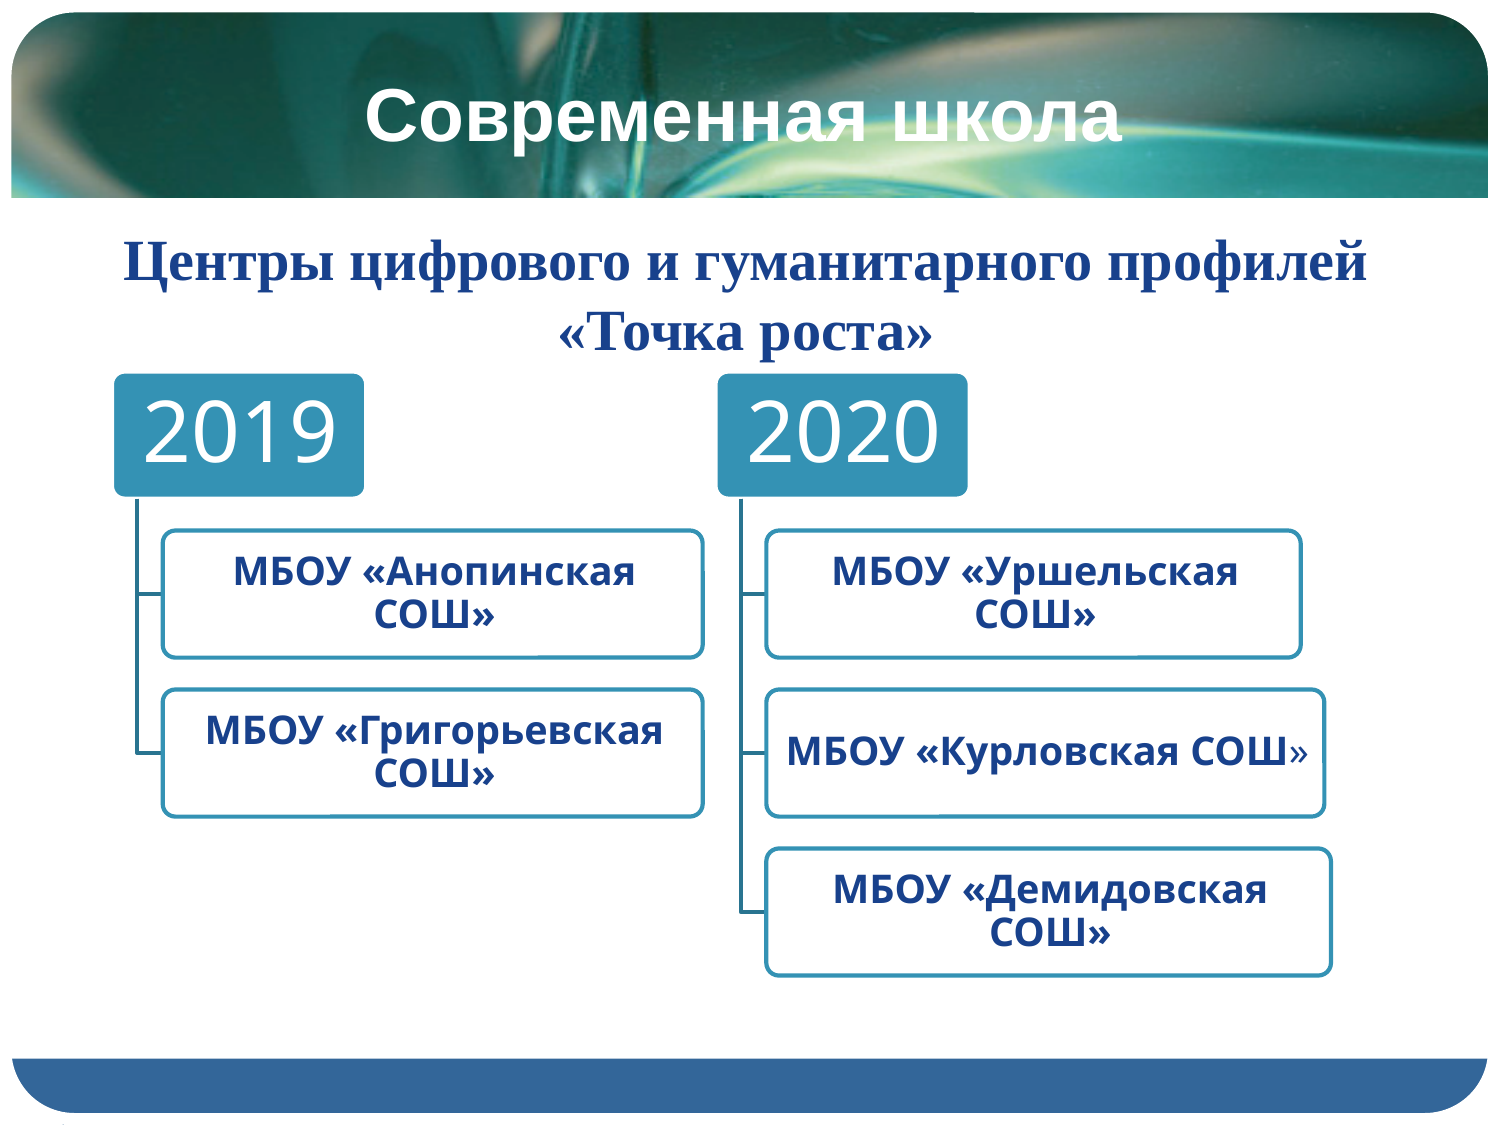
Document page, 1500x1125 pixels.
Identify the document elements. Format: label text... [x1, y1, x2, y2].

picture [12, 13, 1488, 198]
text_box Центры цифрового и гуманитарного профилей «Точка роста» [49, 214, 1443, 370]
title Современная школа [75, 37, 1413, 186]
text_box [0, 370, 1444, 977]
